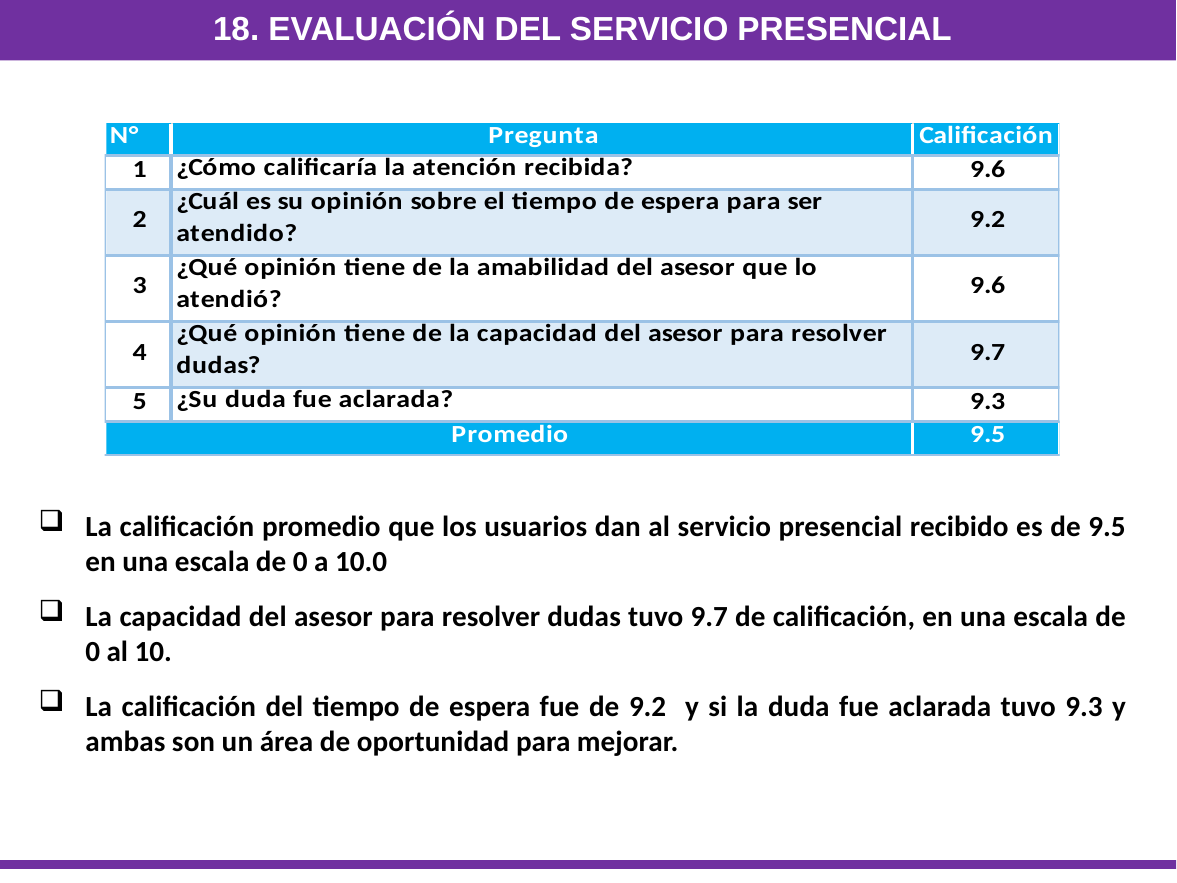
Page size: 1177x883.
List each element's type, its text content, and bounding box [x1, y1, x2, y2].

picture [104, 121, 1062, 457]
text_box 18. Evaluación del Servicio Presencial [0, 0, 1167, 55]
text_box La calificación promedio que los usuarios dan al servicio presencial recibido es de 9.5 en una escala de 0 a 10.0 La capacidad del asesor para resolver dudas tuvo 9.7 de calificación, en una escala de 0 al 10. La calificación del tiempo de espera fue de 9.2 y si la duda fue aclarada tuvo 9.3 y ambas son un área de oportunidad para mejorar. [23, 500, 1142, 765]
